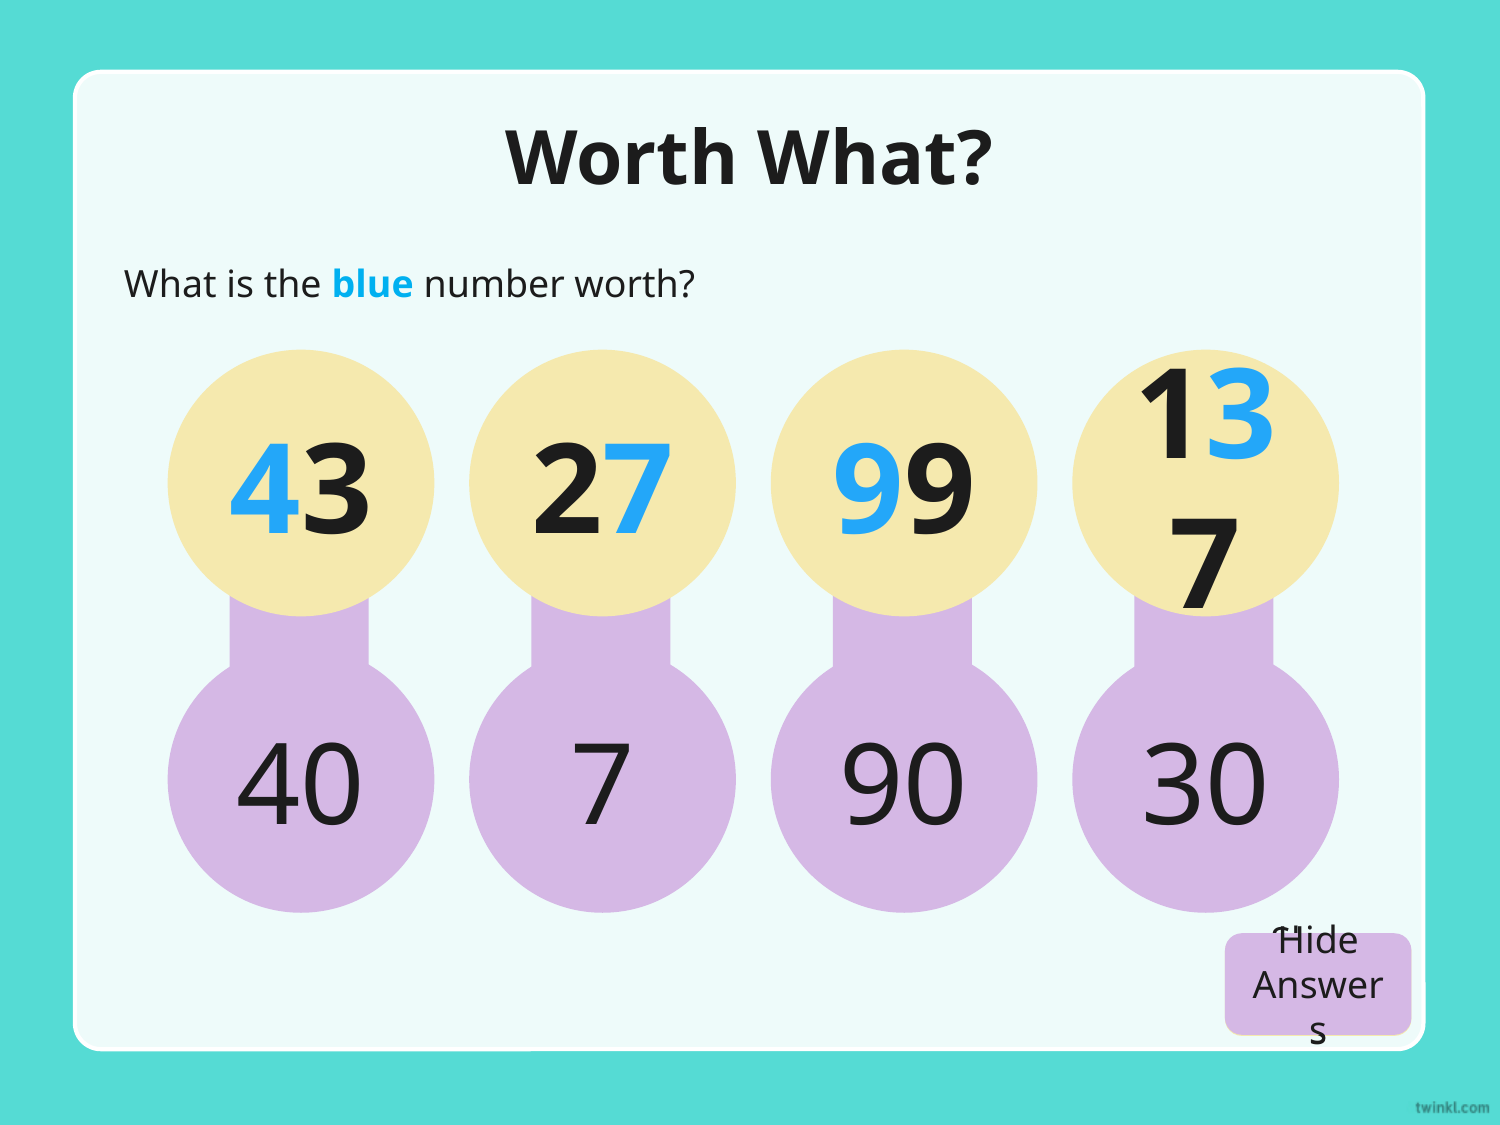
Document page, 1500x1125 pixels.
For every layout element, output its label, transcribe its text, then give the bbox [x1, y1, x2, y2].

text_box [469, 562, 736, 913]
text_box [770, 562, 1038, 913]
text_box 99 [769, 348, 1039, 562]
text_box 43 [166, 348, 436, 562]
text_box 27 [468, 348, 737, 562]
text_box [167, 562, 435, 913]
text_box What is the blue number worth? [123, 248, 1376, 317]
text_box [1072, 562, 1339, 913]
picture [0, 0, 1500, 1125]
text_box Hide Answers [1223, 932, 1413, 1036]
title Worth What? [75, 78, 1424, 242]
text_box 137 [1071, 348, 1341, 562]
